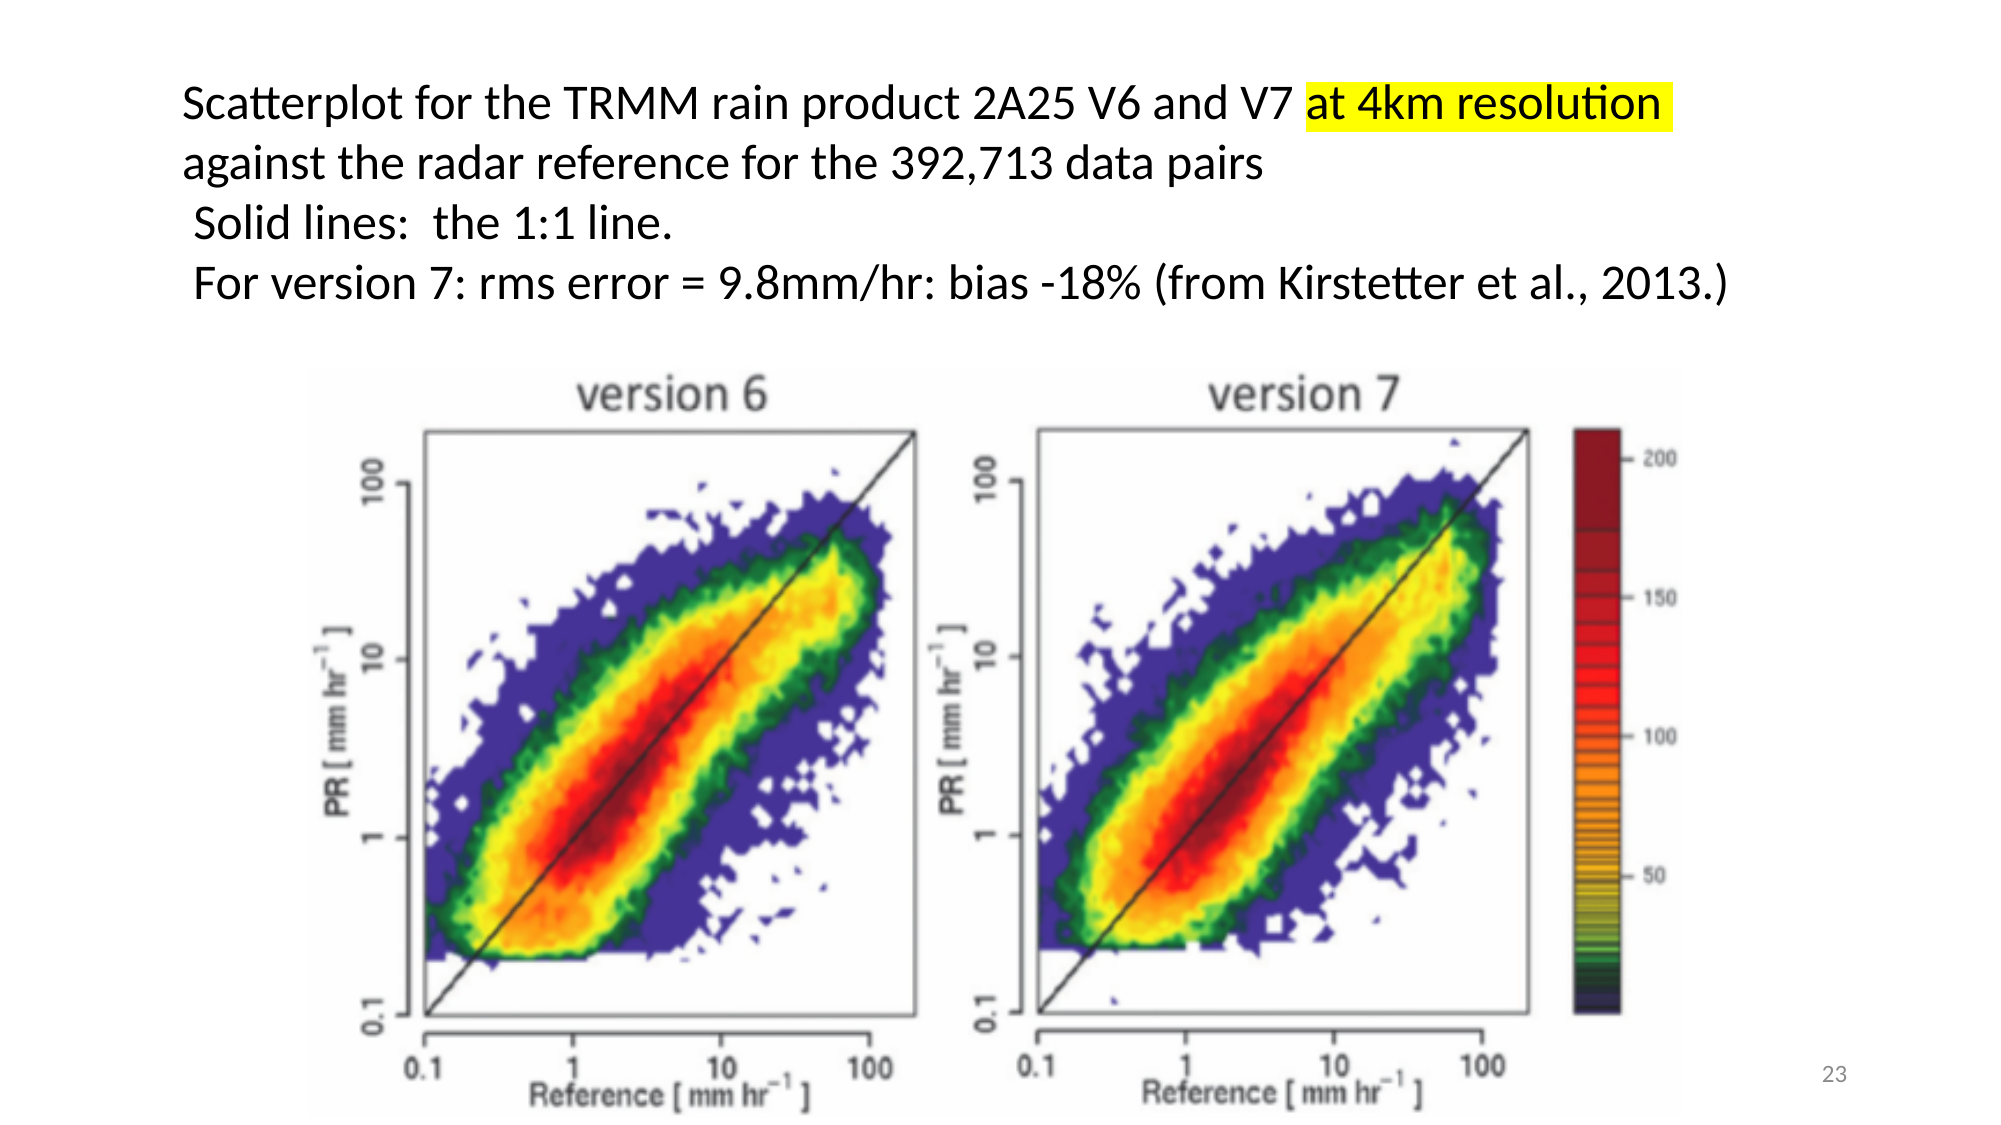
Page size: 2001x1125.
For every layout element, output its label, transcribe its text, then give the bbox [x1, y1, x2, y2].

text_box Scatterplot for the TRMM rain product 2A25 V6 and V7 at 4km resolution against the radar reference for the 392,713 data pairs Solid lines: the 1:1 line. For version 7: rms error = 9.8mm/hr: bias -18% (from Kirstetter et al., 2013.) [167, 62, 1746, 362]
slide_number 23 [1733, 1042, 1863, 1103]
picture [268, 344, 1733, 1125]
